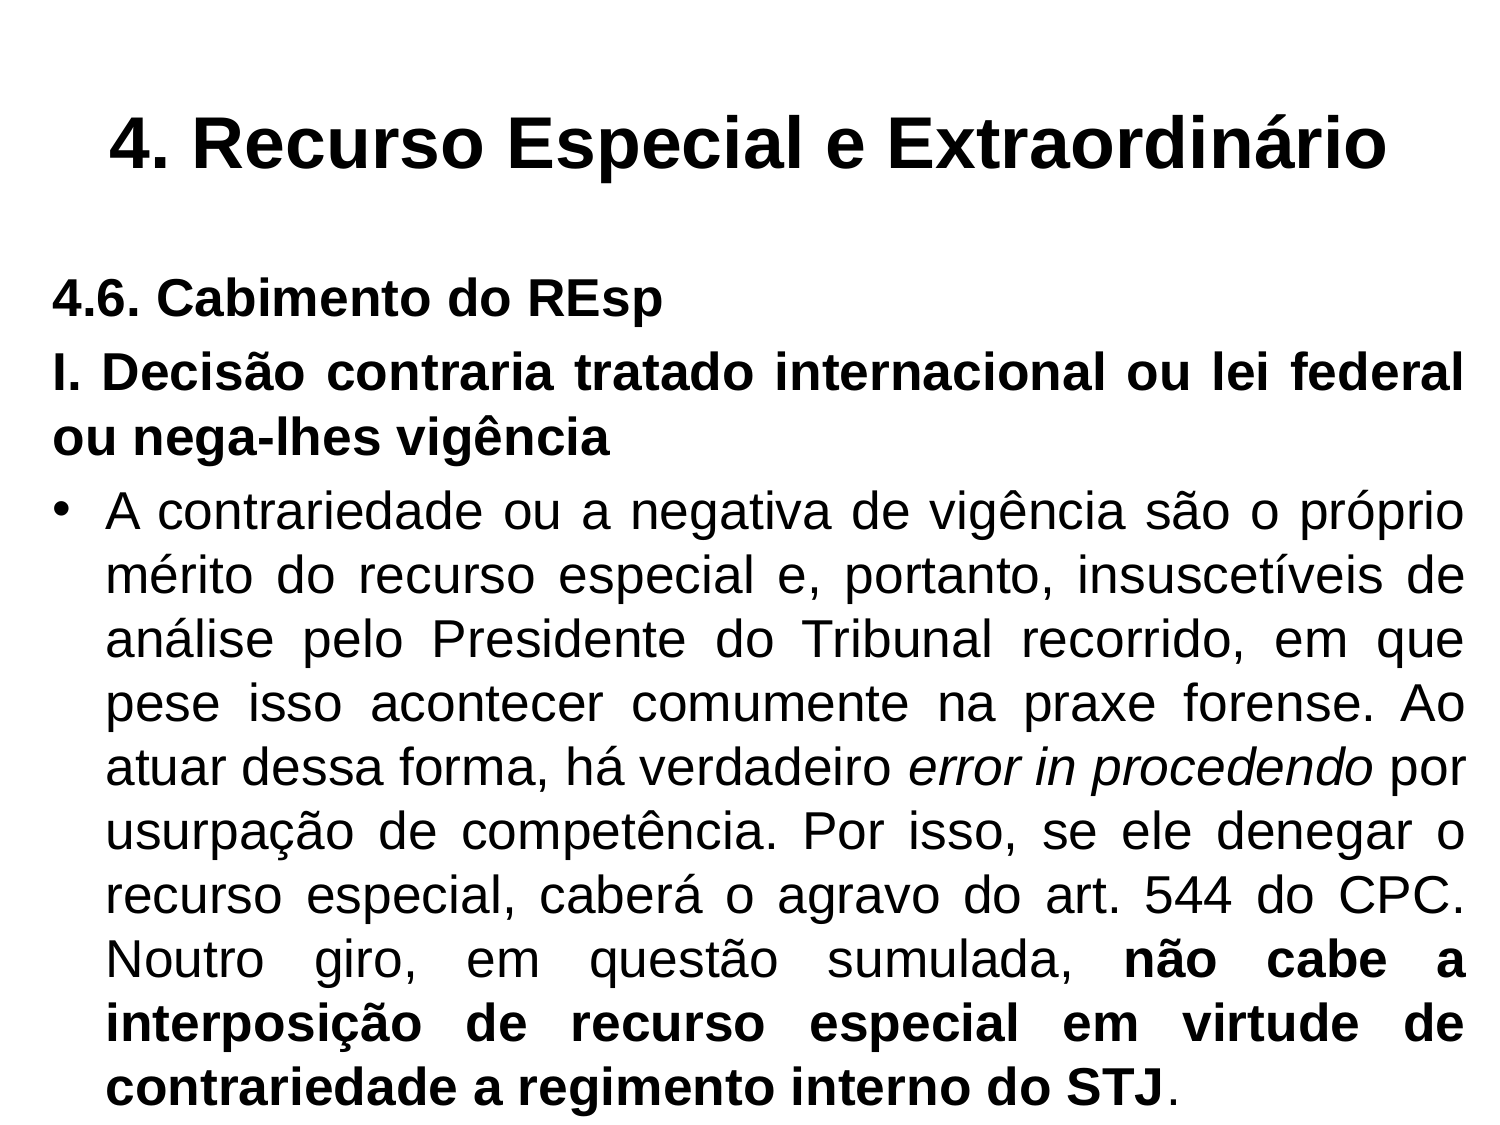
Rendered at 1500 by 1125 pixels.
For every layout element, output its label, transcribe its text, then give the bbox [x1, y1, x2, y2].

list 4.6. Cabimento do REsp I. Decisão contraria tratado internacional ou lei federal ou nega-lhes vigência A contrariedade ou a negativa de vigência são o próprio mérito do recurso especial e, portanto, insuscetíveis de análise pelo Presidente do Tribunal recorrido, em que pese isso acontecer comumente na praxe forense. Ao atuar dessa forma, há verdadeiro error in procedendo por usurpação de competência. Por isso, se ele denegar o recurso especial, caberá o agravo do art. 544 do CPC. Noutro giro, em questão sumulada, não cabe a interposição de recurso especial em virtude de contrariedade a regimento interno do STJ. [37, 255, 1483, 1125]
title 4. Recurso Especial e Extraordinário [75, 45, 1425, 233]
